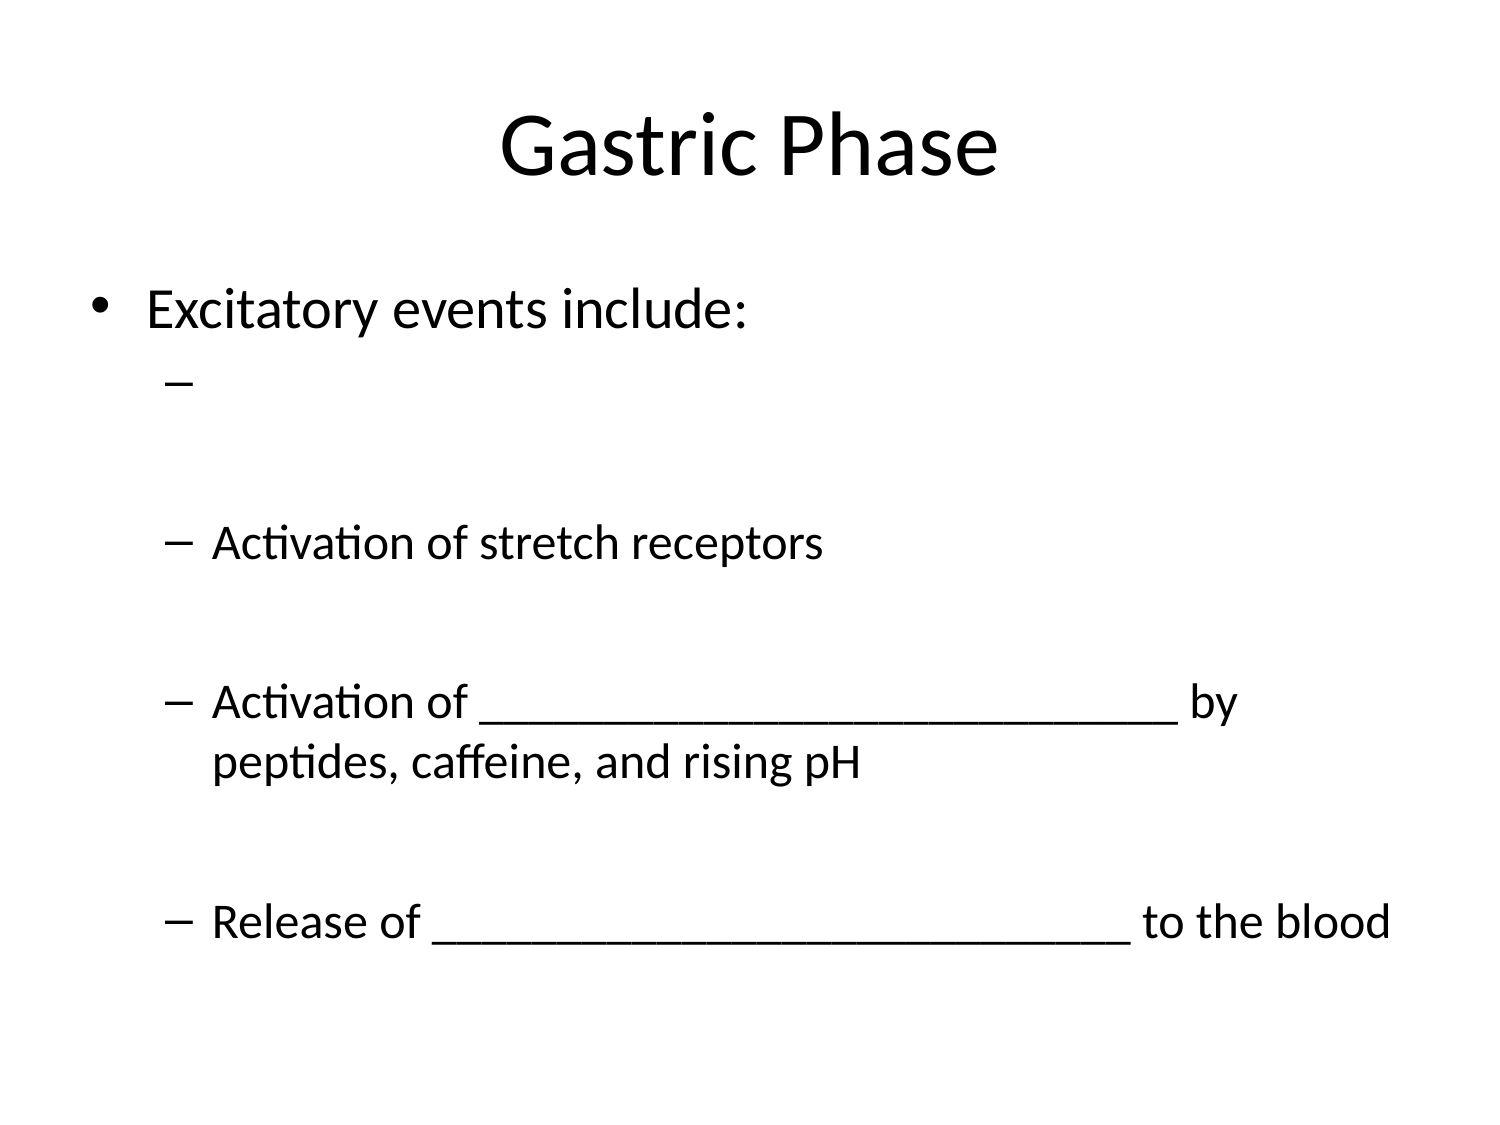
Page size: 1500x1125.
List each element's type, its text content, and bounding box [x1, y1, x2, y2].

title Gastric Phase [75, 45, 1425, 233]
list Excitatory events include: Activation of stretch receptors Activation of ____________________________ by peptides, caffeine, and rising pH Release of ____________________________ to the blood [75, 262, 1425, 1075]
